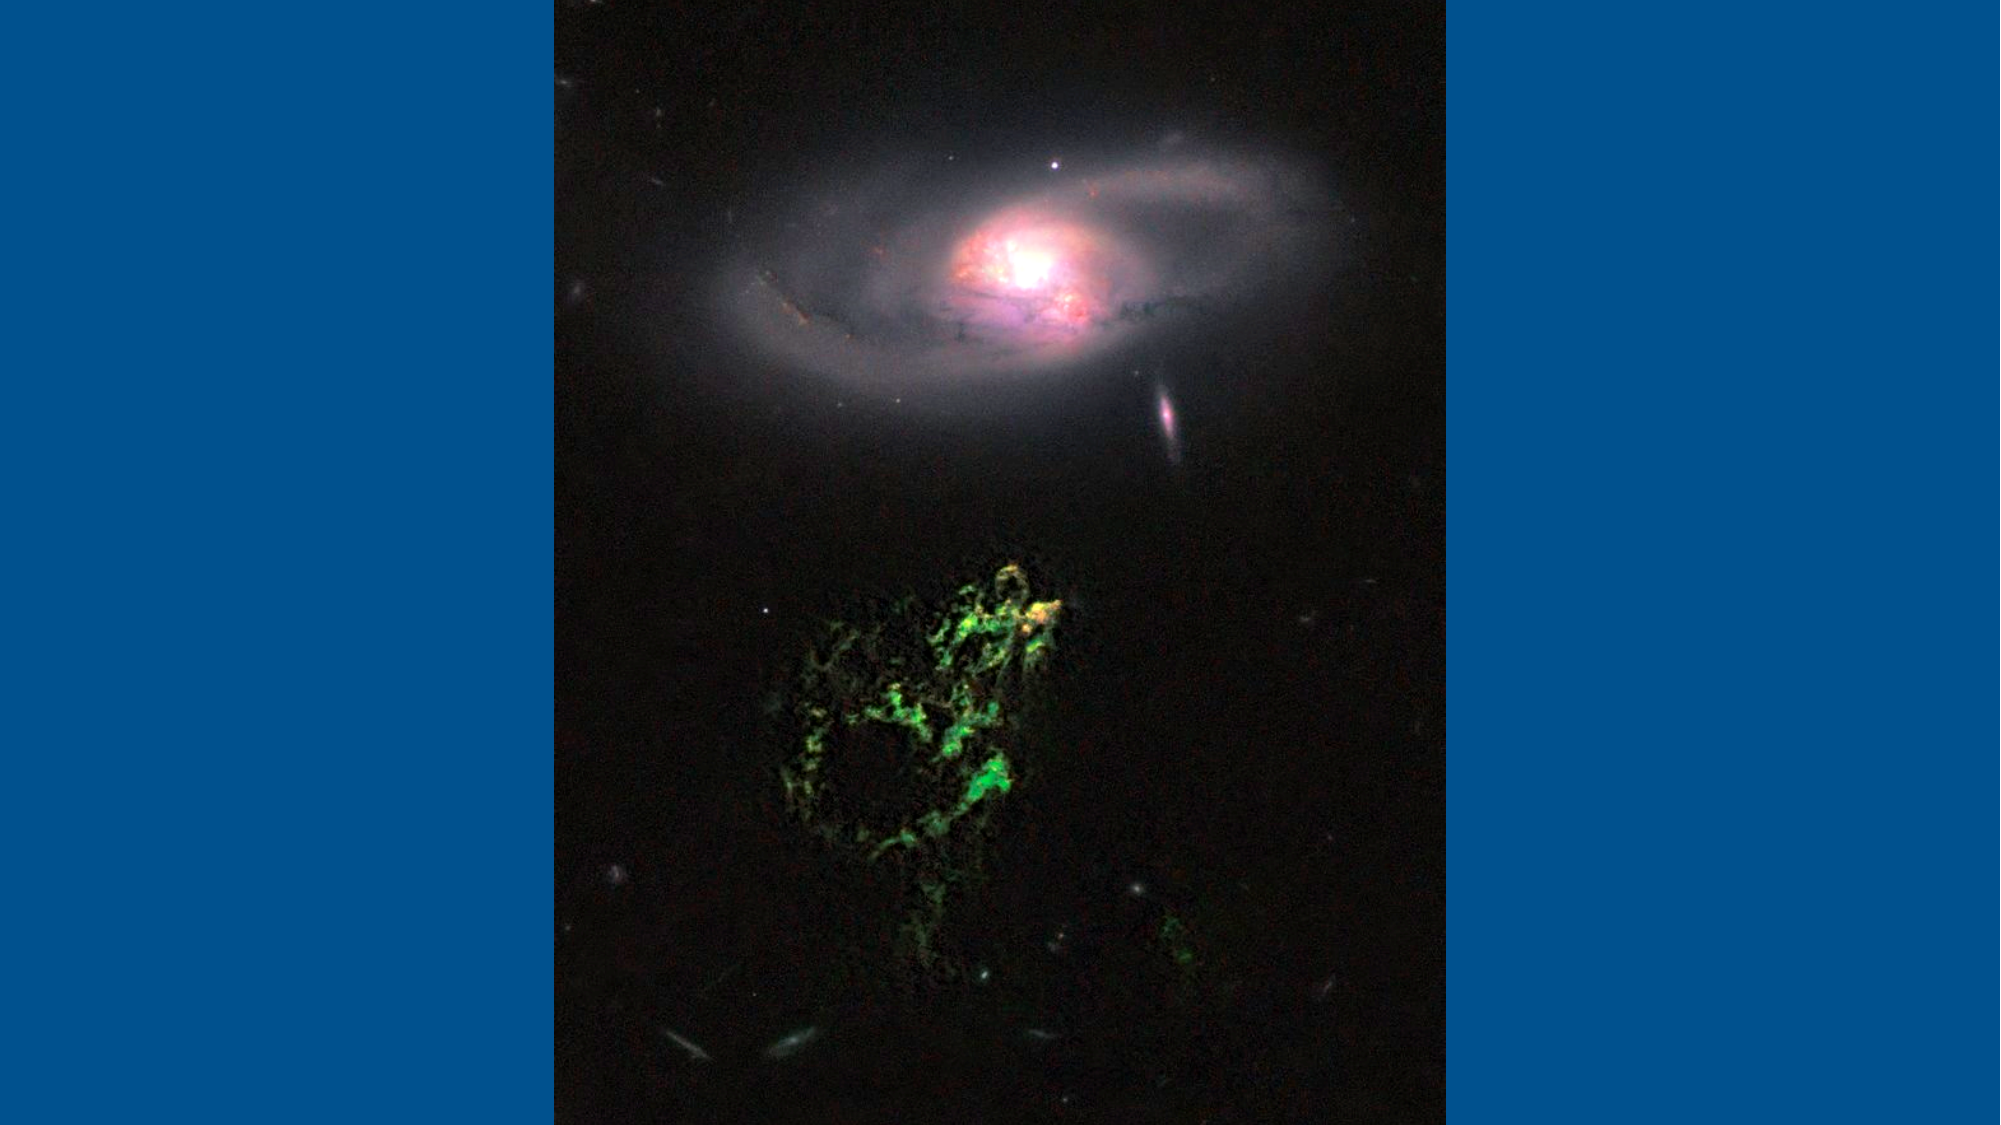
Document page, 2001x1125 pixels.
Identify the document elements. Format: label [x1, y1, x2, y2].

picture [554, 0, 1446, 1125]
